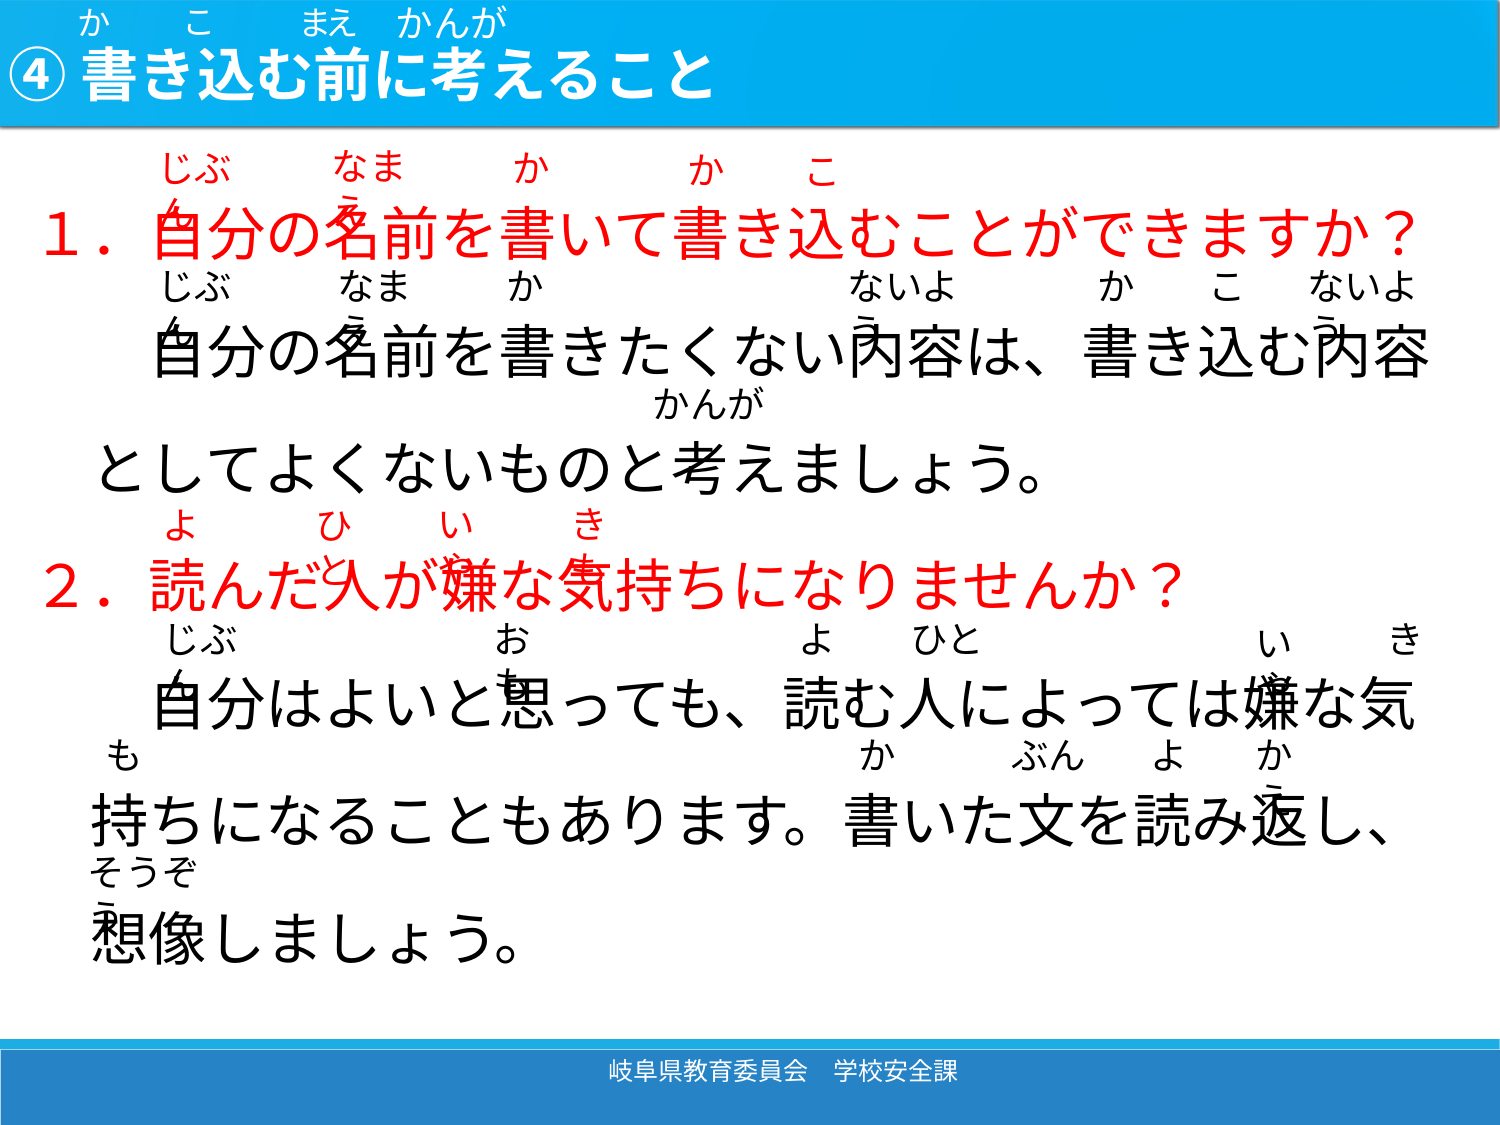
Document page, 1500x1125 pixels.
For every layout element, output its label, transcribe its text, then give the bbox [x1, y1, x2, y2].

text_box か [843, 724, 948, 785]
text_box なまえ [322, 255, 464, 361]
text_box よ [147, 494, 203, 555]
text_box いや [1241, 612, 1345, 718]
text_box 岐阜県教育委員会 学校安全課 [530, 1047, 1037, 1108]
text_box なまえ [316, 149, 459, 241]
text_box ひと [895, 608, 1037, 669]
text_box こ [1193, 255, 1249, 315]
text_box か [491, 255, 547, 315]
text_box よ [1135, 724, 1239, 785]
text_box き も [555, 493, 680, 599]
text_box じぶん [142, 255, 284, 361]
text_box そうぞう [72, 841, 239, 947]
text_box ひと [301, 494, 405, 600]
text_box か [1082, 255, 1150, 315]
text_box こ [788, 149, 844, 200]
text_box いや [422, 493, 526, 599]
text_box き [1371, 608, 1434, 669]
text_box じぶん [142, 149, 284, 242]
text_box おも [479, 608, 583, 714]
text_box １．自分の名前を書いて書き込むことができますか？ 自分の名前を書きたくない内容は、書き込む内容 としてよくないものと考えましょう。 ２．読んだ人が嫌な気持ちになりませんか？ 自分はよいと思っても、読む人によっては嫌な気 持ちになることもあります。書いた文を読み返し、 想像しましょう。 [17, 154, 1483, 970]
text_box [0, 0, 1500, 141]
text_box ぶん [996, 724, 1117, 785]
text_box かんが [637, 373, 800, 434]
text_box かえ [1241, 724, 1345, 830]
text_box よ [783, 608, 833, 669]
text_box ないよう [832, 255, 995, 361]
text_box も [90, 724, 148, 785]
text_box か [497, 149, 553, 198]
text_box か [673, 149, 729, 200]
text_box じぶん [147, 608, 290, 714]
text_box ないよう [1292, 255, 1455, 361]
